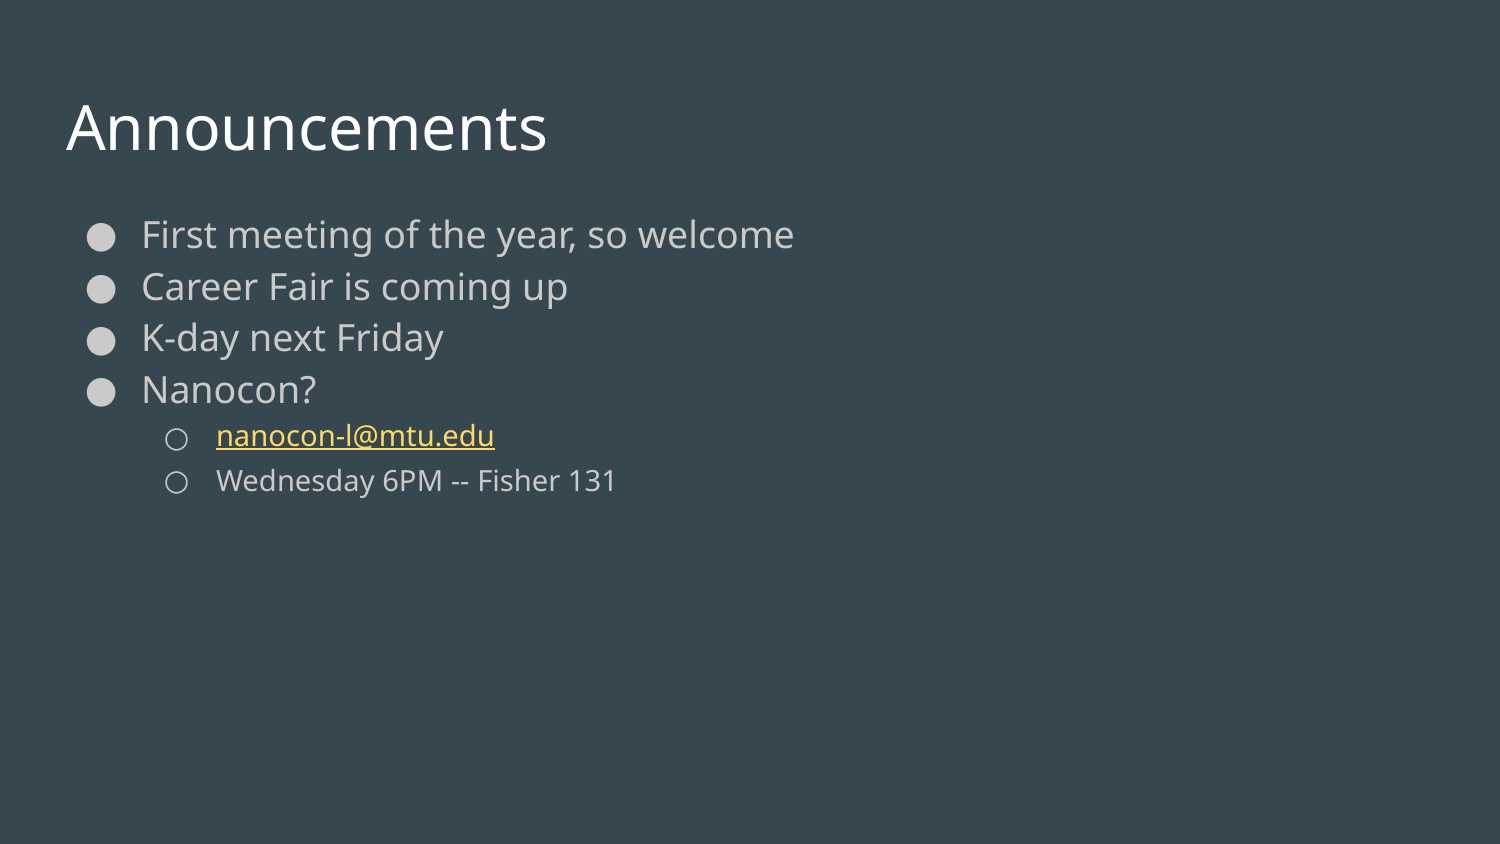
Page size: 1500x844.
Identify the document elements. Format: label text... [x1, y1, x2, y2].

list First meeting of the year, so welcome Career Fair is coming up K-day next Friday Nanocon? nanocon-l@mtu.edu Wednesday 6PM -- Fisher 131 [51, 189, 1449, 750]
title Announcements [51, 72, 1449, 167]
